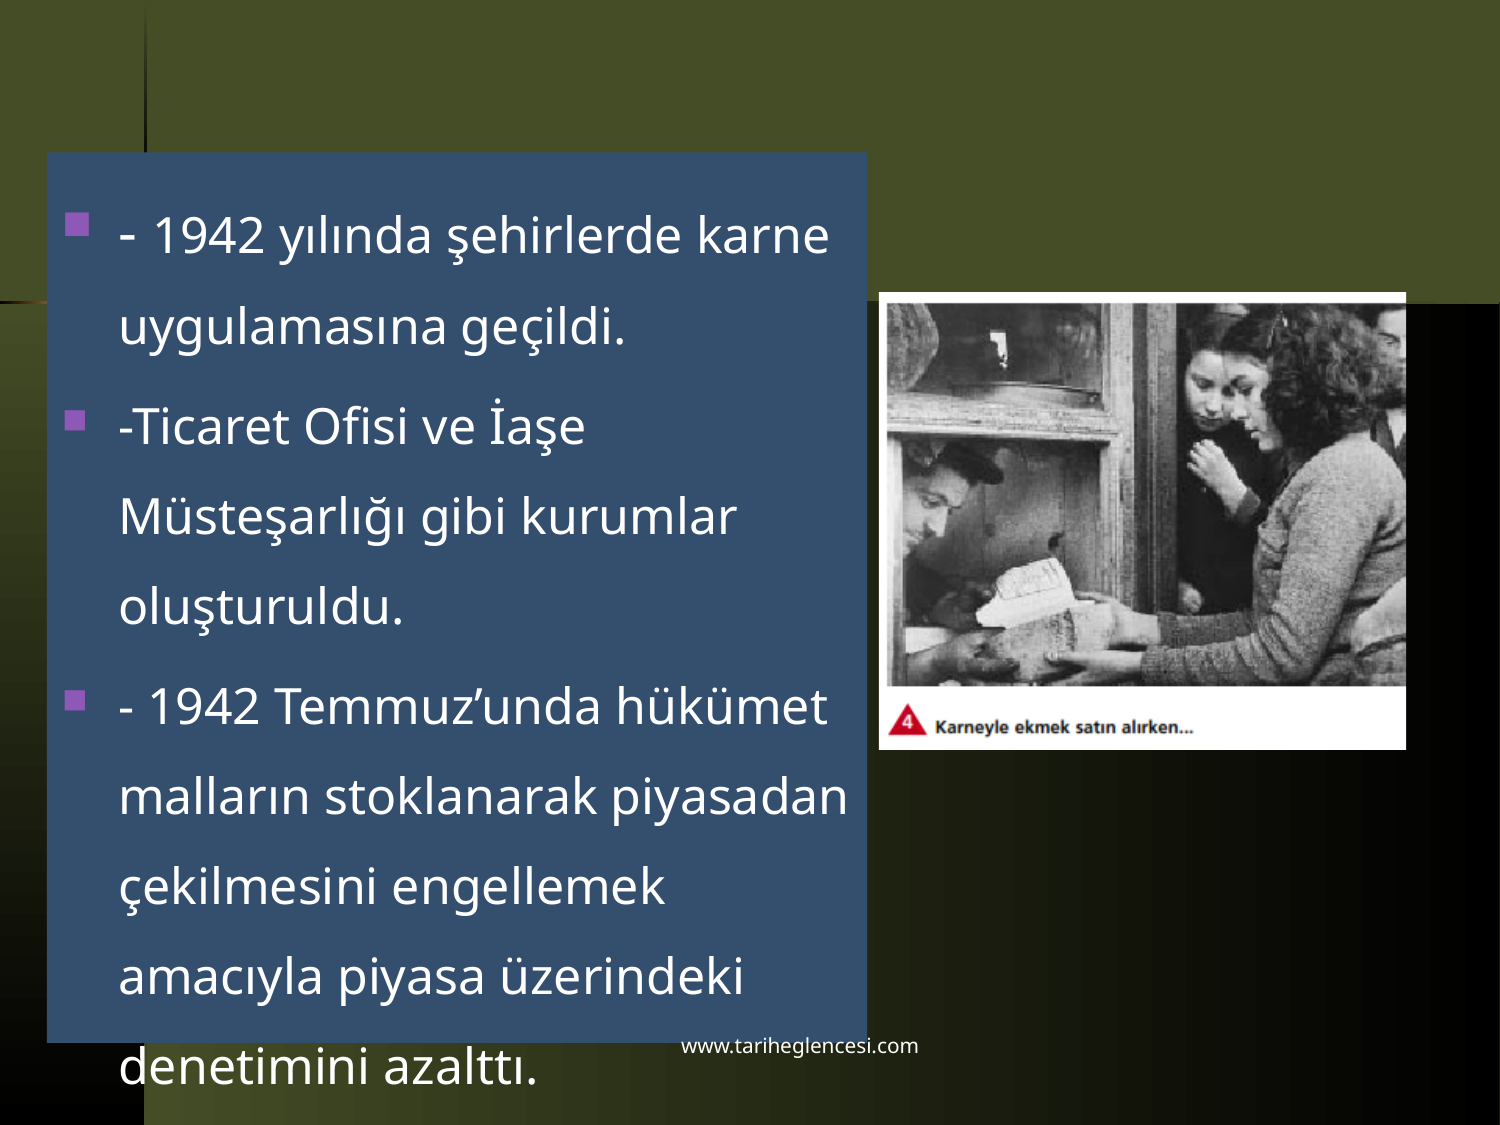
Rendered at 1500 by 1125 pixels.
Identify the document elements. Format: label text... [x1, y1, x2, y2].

picture [878, 292, 1407, 751]
list - 1942 yılında şehirlerde karne uygulamasına geçildi. -Ticaret Ofisi ve İaşe Müsteşarlığı gibi kurumlar oluşturuldu. - 1942 Temmuz’unda hükümet malların stoklanarak piyasadan çekilmesini engellemek amacıyla piyasa üzerindeki denetimini azalttı. [46, 152, 868, 1044]
footer www.tariheglencesi.com [562, 1024, 1038, 1101]
